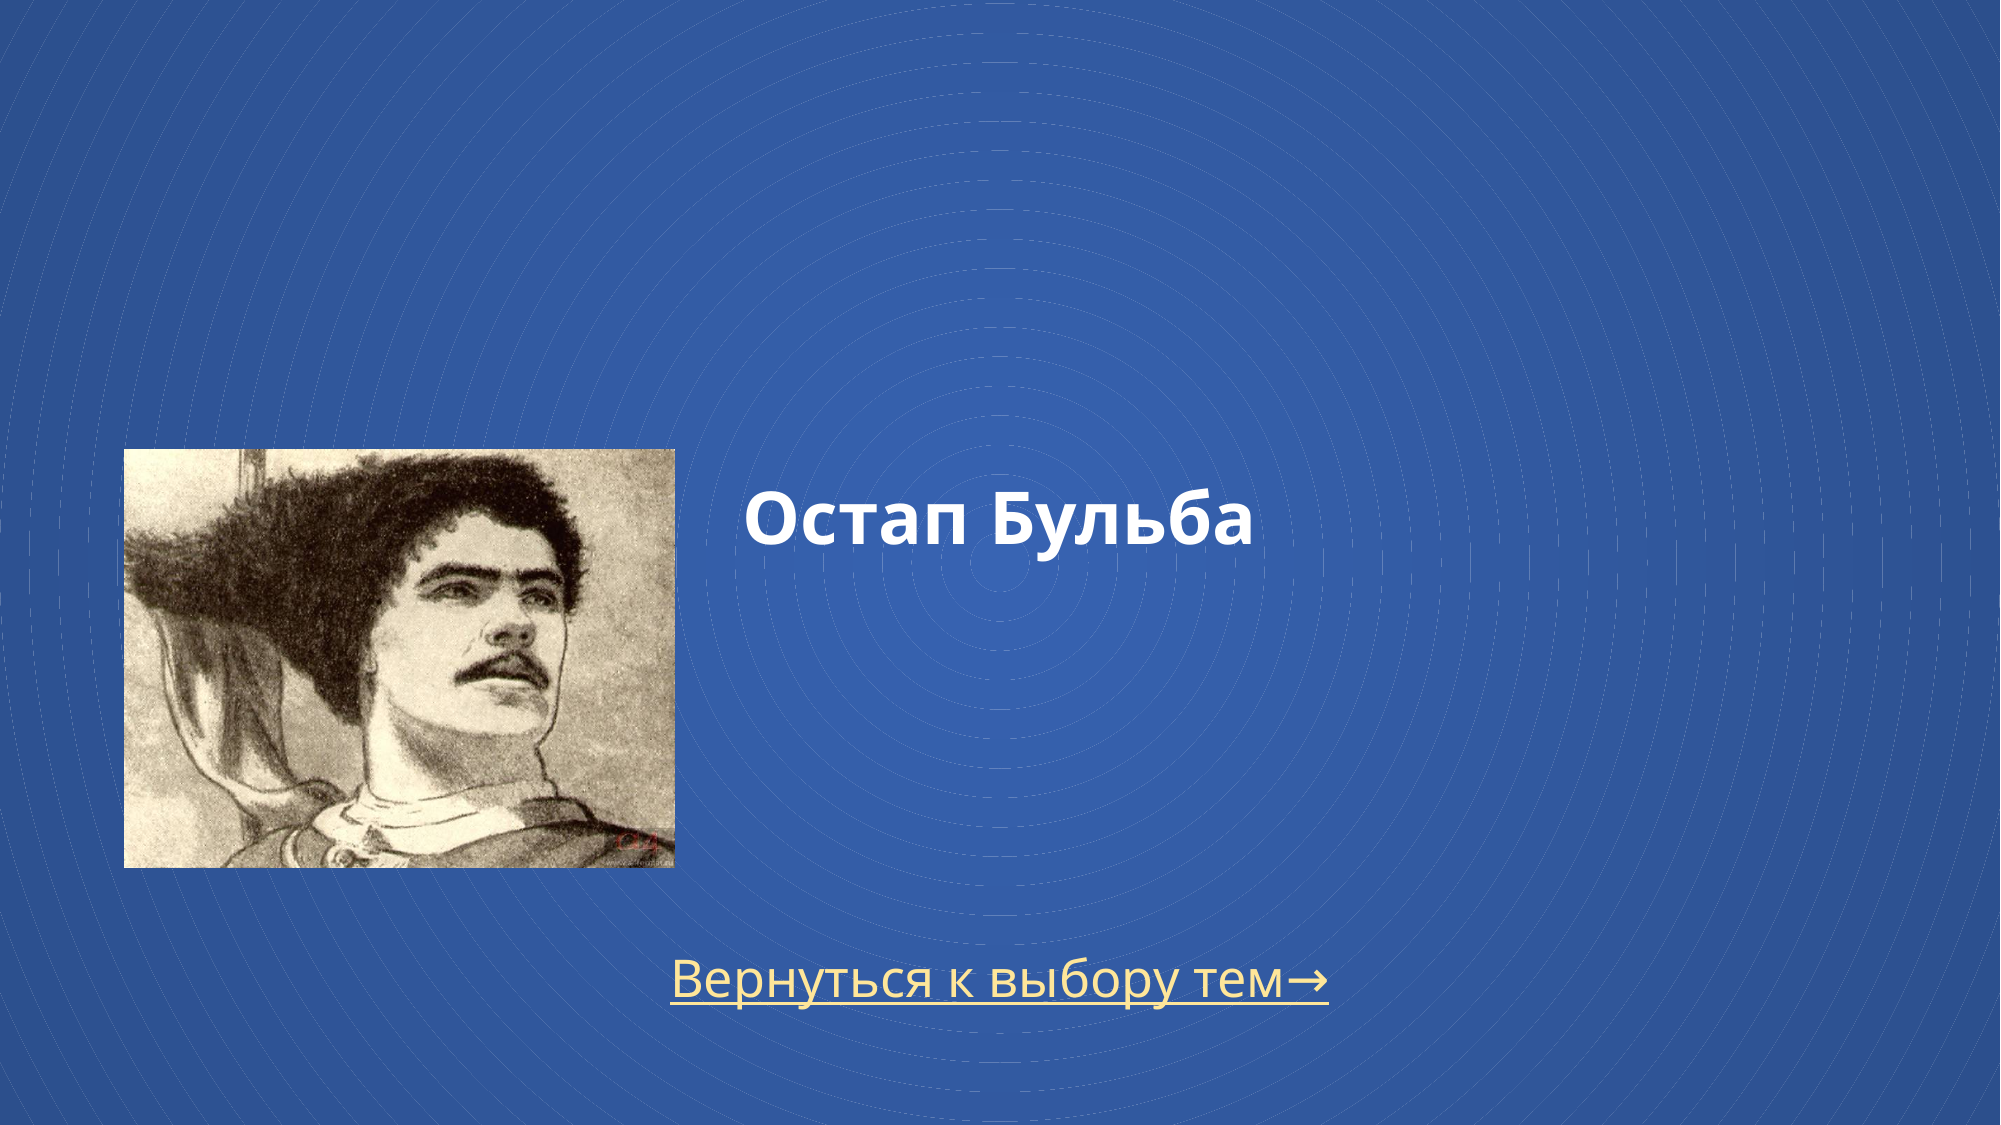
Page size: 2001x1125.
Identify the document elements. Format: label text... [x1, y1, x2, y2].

text_box Вернуться к выбору тем→ [655, 938, 1345, 1016]
picture [124, 449, 675, 868]
title Остап Бульба [117, 396, 1883, 646]
